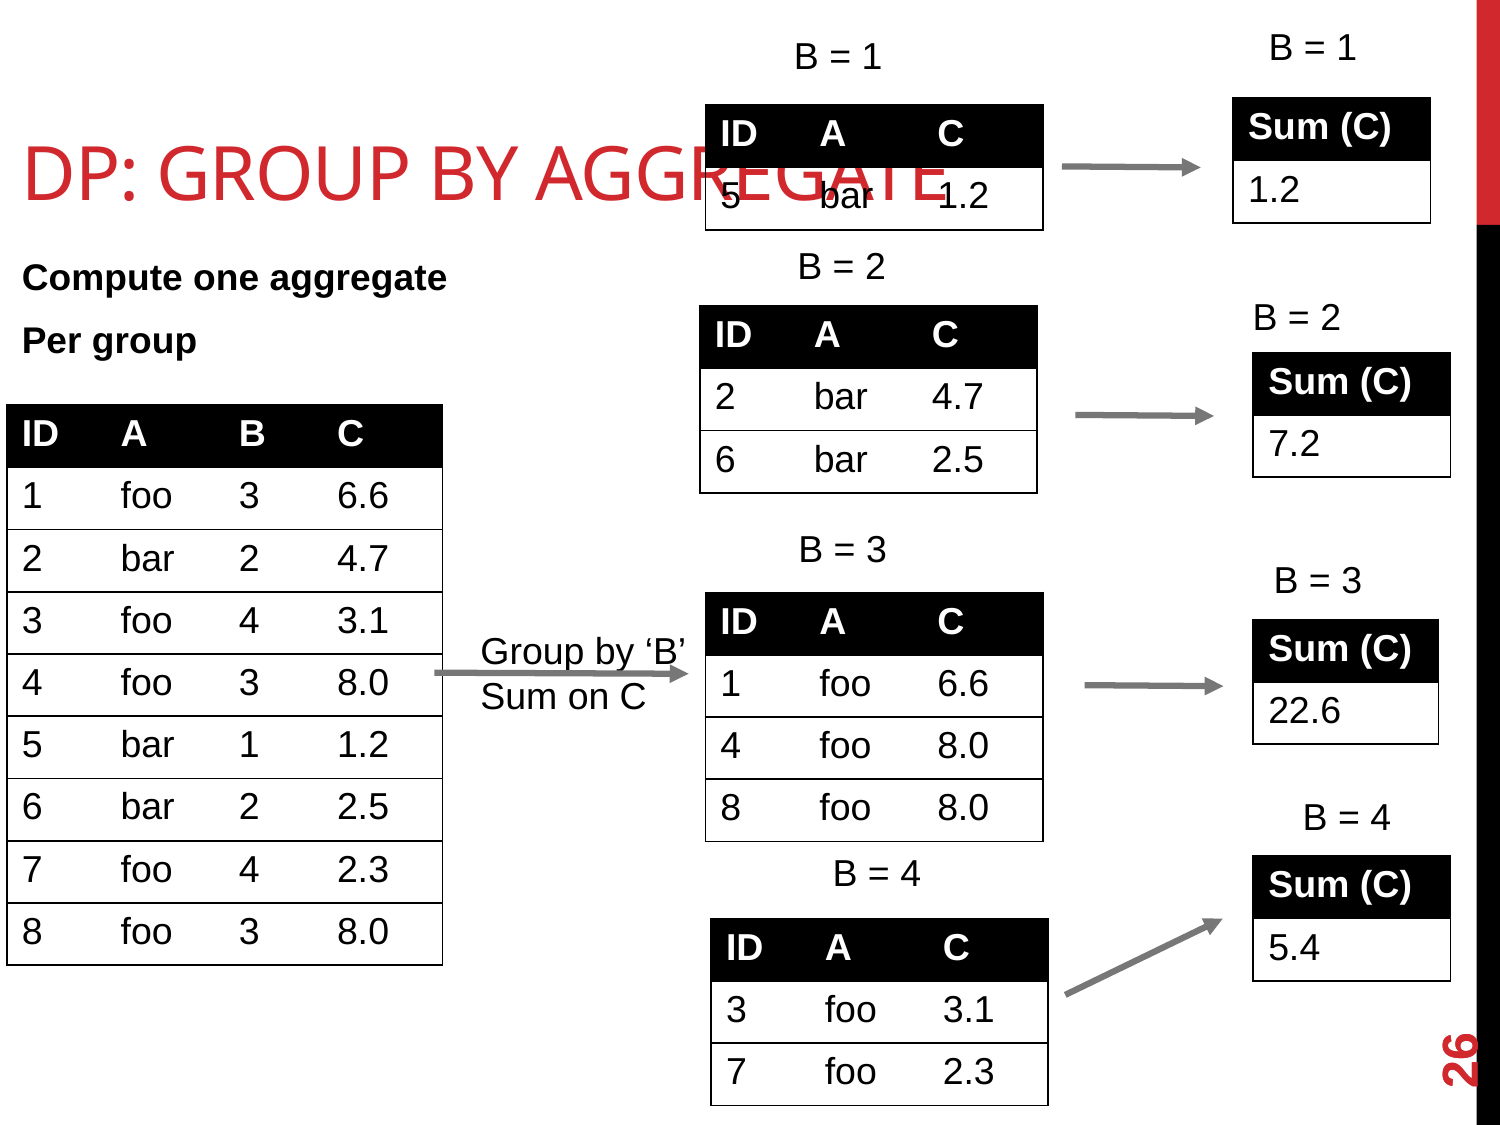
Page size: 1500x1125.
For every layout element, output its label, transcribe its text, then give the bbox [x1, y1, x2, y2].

table_cell 1 [8, 468, 106, 529]
table_cell 8 [8, 904, 106, 964]
table_header Sum (C) [1254, 620, 1438, 681]
table_cell 3 [712, 982, 810, 1042]
list Compute one aggregate Per group [6, 246, 857, 370]
table_cell foo [106, 842, 224, 902]
table_cell 4 [224, 593, 322, 653]
text_box Group by ‘B’ Sum on C [465, 619, 705, 725]
table_cell 2.5 [322, 779, 442, 840]
text_box B = 3 [783, 517, 903, 578]
table_header ID [706, 594, 804, 654]
table_cell 2.3 [322, 842, 442, 902]
table_cell foo [106, 655, 224, 715]
table_cell 6.6 [922, 656, 1042, 716]
table_cell 7.2 [1254, 416, 1450, 476]
table_header B [224, 406, 322, 466]
table_cell 2 [224, 779, 322, 840]
table_header A [799, 307, 917, 367]
table_cell 6 [8, 779, 106, 840]
text_box B = 2 [782, 235, 901, 295]
table_header A [804, 106, 922, 167]
table_cell 1 [224, 717, 322, 778]
table_cell 8.0 [322, 904, 442, 964]
table_cell foo [106, 593, 224, 653]
table_header C [928, 920, 1047, 980]
table_cell foo [804, 718, 922, 778]
table_cell 8 [706, 780, 804, 841]
table_cell foo [106, 468, 224, 529]
table_cell bar [106, 779, 224, 840]
table_cell 3 [224, 655, 322, 715]
table_cell foo [804, 656, 922, 716]
table_cell 4 [8, 655, 106, 715]
table_cell 8.0 [322, 655, 442, 715]
table_cell 3 [224, 468, 322, 529]
table_cell 4 [224, 842, 322, 902]
table_cell 5 [706, 168, 804, 229]
table_cell bar [799, 369, 917, 430]
table_cell 3.1 [928, 982, 1047, 1042]
table_header C [922, 106, 1042, 167]
table_cell 3.1 [322, 593, 442, 653]
table_cell 2.3 [928, 1044, 1047, 1105]
table_cell 6 [701, 431, 799, 492]
table_header ID [701, 307, 799, 367]
table_cell foo [804, 780, 922, 841]
table_cell 5.4 [1254, 919, 1450, 980]
table_cell foo [810, 1044, 928, 1105]
table_header C [917, 307, 1036, 367]
table_cell 2.5 [917, 431, 1036, 492]
table_cell 4.7 [917, 369, 1036, 430]
table_header Sum (C) [1254, 354, 1450, 414]
table_cell 3 [224, 904, 322, 964]
table_cell 1 [706, 656, 804, 716]
table_header A [810, 920, 928, 980]
table_header ID [706, 106, 804, 167]
table_cell 1.2 [922, 168, 1042, 229]
table_cell 2 [8, 530, 106, 591]
table_cell foo [106, 904, 224, 964]
table_cell 8.0 [922, 780, 1042, 841]
table_cell 7 [8, 842, 106, 902]
text_box 26 [1427, 887, 1488, 1104]
text_box B = 4 [1287, 785, 1407, 845]
table_header C [322, 406, 442, 466]
table_header Sum (C) [1234, 99, 1430, 160]
table_header C [922, 594, 1042, 654]
text_box B = 4 [817, 841, 937, 902]
text_box B = 1 [779, 24, 898, 85]
table_header ID [8, 406, 106, 466]
table_cell 7 [712, 1044, 810, 1105]
table_header ID [712, 920, 810, 980]
table_cell 1.2 [1234, 161, 1430, 222]
table_cell 3 [8, 593, 106, 653]
table_cell 2 [224, 530, 322, 591]
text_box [1064, 918, 1224, 996]
table_cell 8.0 [922, 718, 1042, 778]
table_cell 1.2 [322, 717, 442, 778]
table_cell bar [106, 717, 224, 778]
text_box B = 1 [1253, 15, 1373, 76]
table_cell 22.6 [1254, 683, 1438, 743]
table_cell 2 [701, 369, 799, 430]
table_header Sum (C) [1254, 857, 1450, 918]
table_header A [106, 406, 224, 466]
text_box B = 3 [1258, 548, 1378, 608]
table_cell bar [106, 530, 224, 591]
table_cell 4.7 [322, 530, 442, 591]
text_box B = 2 [1237, 285, 1357, 346]
table_header A [804, 594, 922, 654]
table_cell 6.6 [322, 468, 442, 529]
title DP: Group By Aggregate [6, 0, 1076, 223]
table_cell 5 [8, 717, 106, 778]
table_cell foo [810, 982, 928, 1042]
table_cell 4 [706, 718, 804, 778]
table_cell bar [804, 168, 922, 229]
table_cell bar [799, 431, 917, 492]
